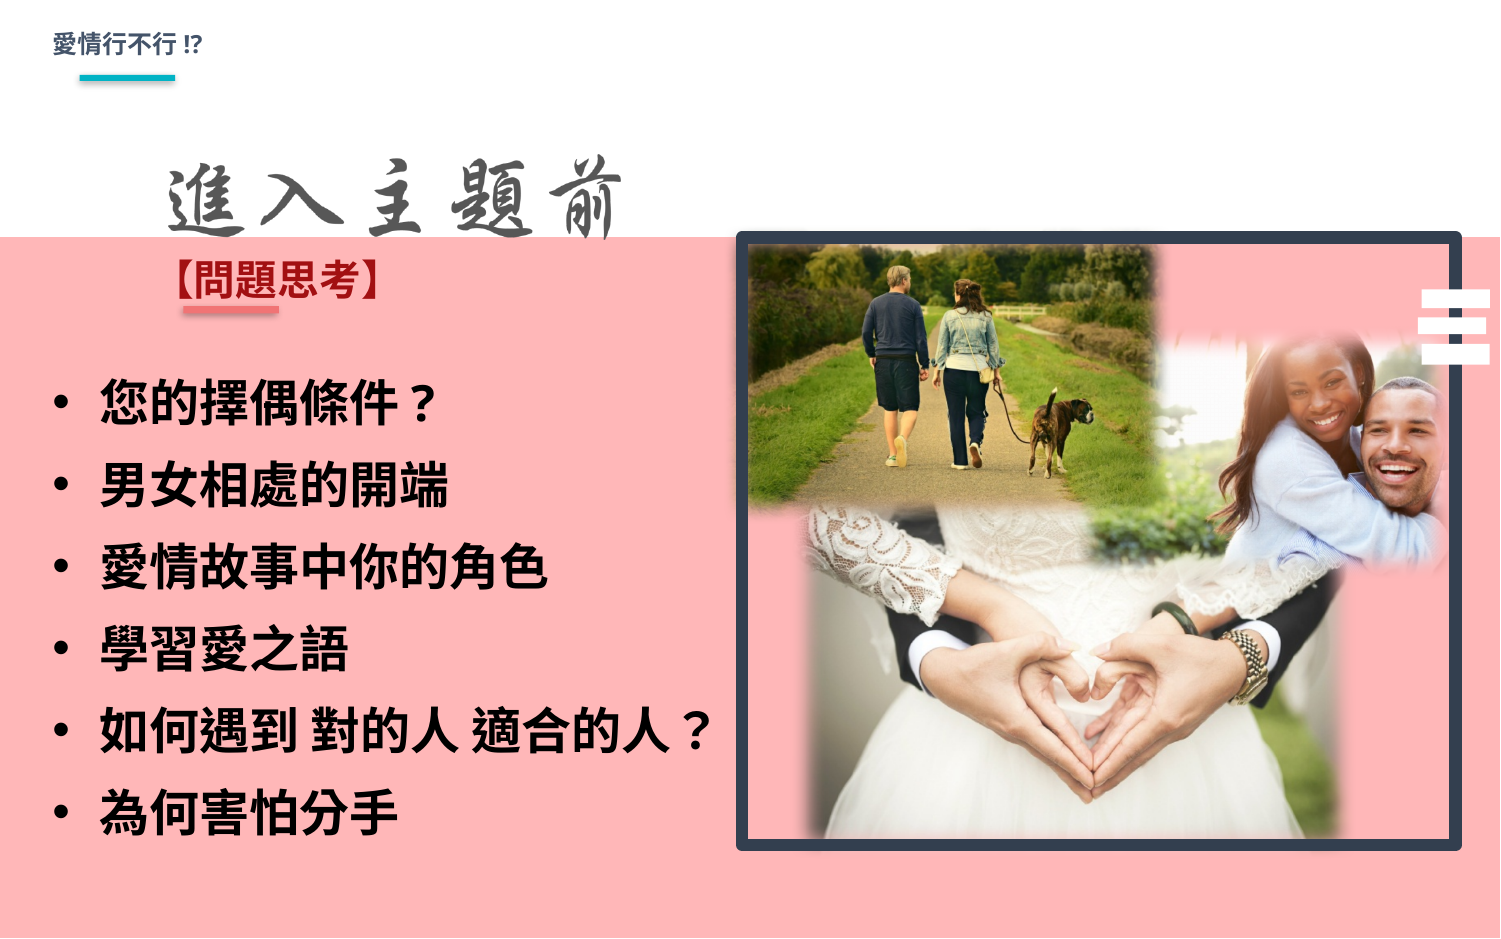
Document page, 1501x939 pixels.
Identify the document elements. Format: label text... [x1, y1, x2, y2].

text_box [79, 74, 176, 82]
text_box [811, 167, 1420, 916]
text_box 愛情行不行!? [34, 13, 221, 67]
picture [0, 154, 1500, 938]
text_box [133, 234, 423, 314]
